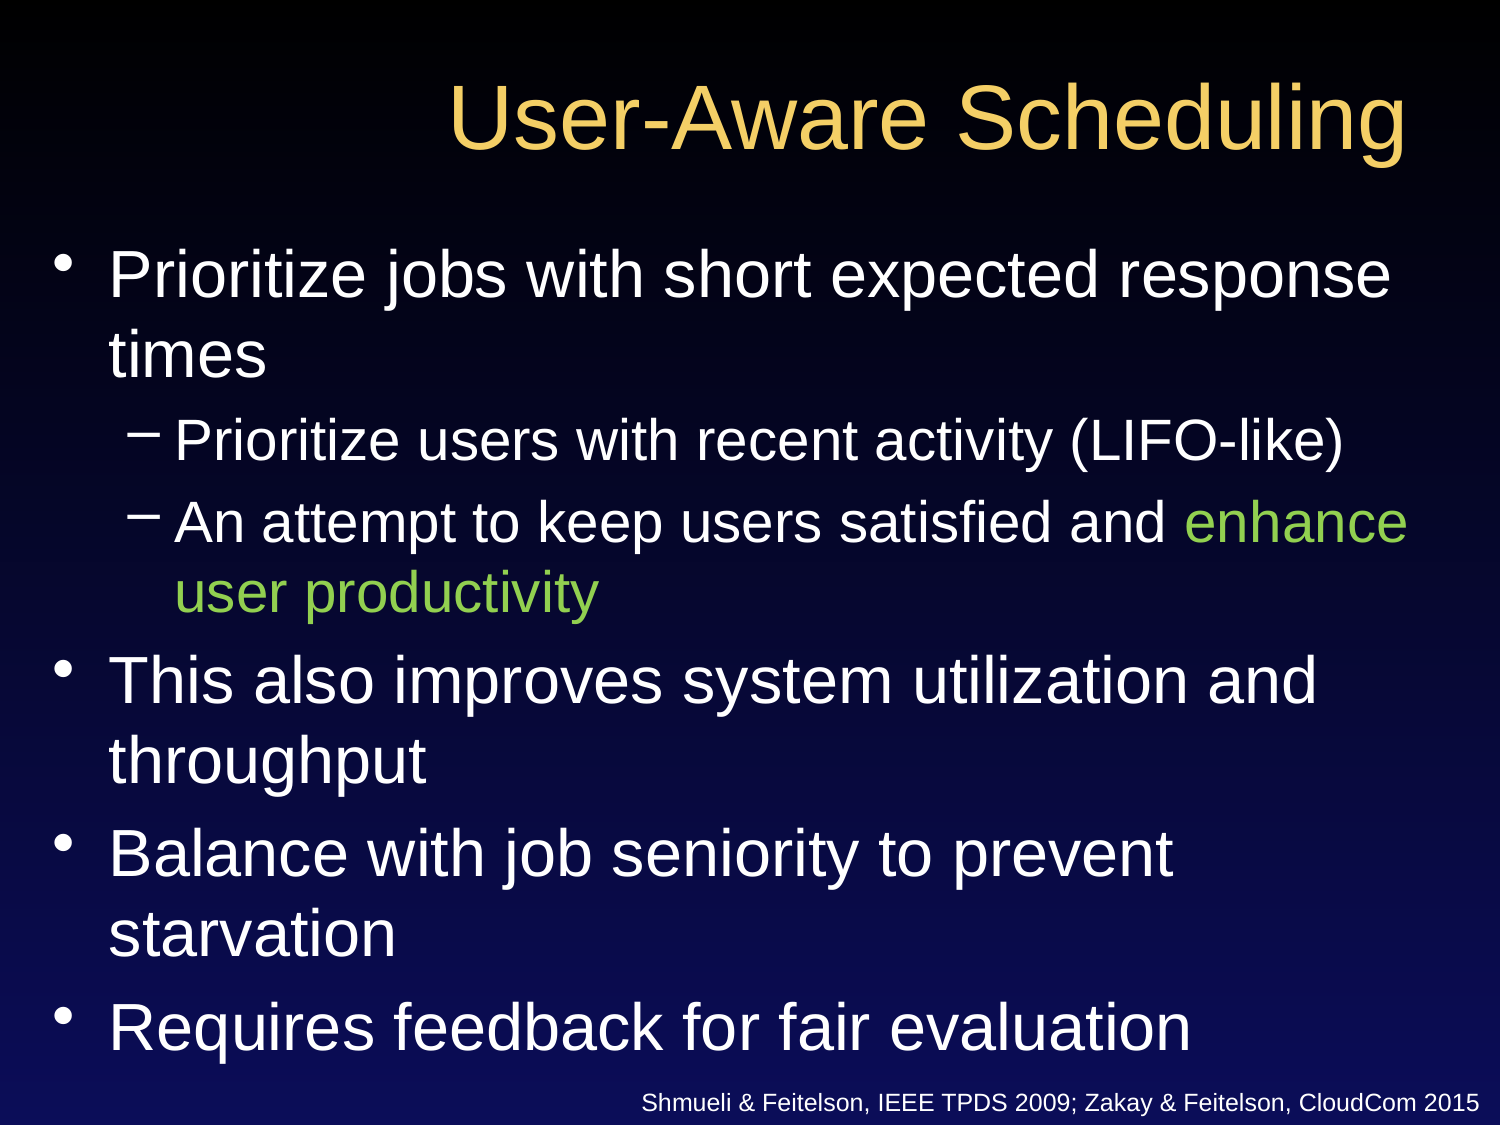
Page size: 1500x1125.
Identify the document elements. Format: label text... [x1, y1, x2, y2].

text_box Shmueli & Feitelson, IEEE TPDS 2009; Zakay & Feitelson, CloudCom 2015 [626, 1079, 1497, 1124]
list Prioritize jobs with short expected response times Prioritize users with recent activity (LIFO-like) An attempt to keep users satisfied and enhance user productivity This also improves system utilization and throughput Balance with job seniority to prevent starvation Requires feedback for fair evaluation [37, 222, 1475, 1086]
title User-Aware Scheduling [75, 37, 1425, 188]
